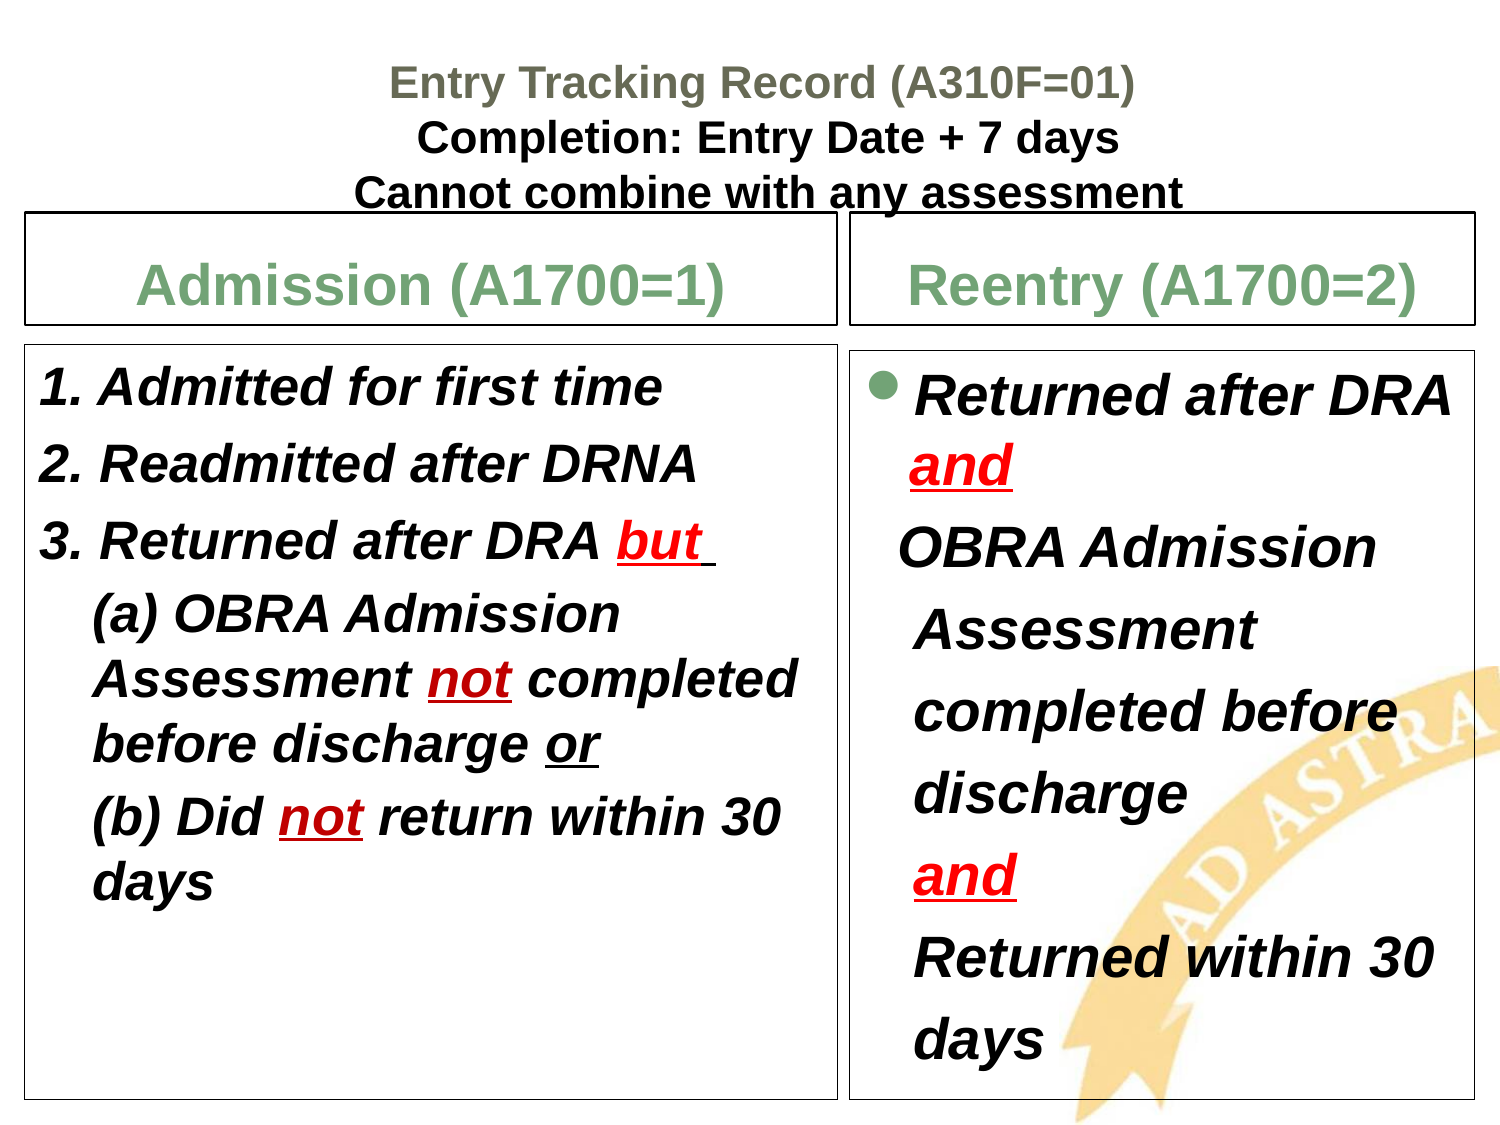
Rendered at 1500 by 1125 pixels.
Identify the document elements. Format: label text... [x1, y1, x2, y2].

list 1. Admitted for first time 2. Readmitted after DRNA 3. Returned after DRA but (a) OBRA Admission Assessment not completed before discharge or (b) Did not return within 30 days [24, 344, 838, 1100]
title Entry Tracking Record (A310F=01) Completion: Entry Date + 7 days Cannot combine with any assessment [37, 44, 1500, 233]
picture [1059, 666, 1500, 1125]
list Returned after DRA and OBRA Admission Assessment completed before discharge and Returned within 30 days [849, 350, 1475, 1100]
list Reentry (A1700=2) [849, 211, 1476, 326]
list Admission (A1700=1) [24, 211, 838, 326]
